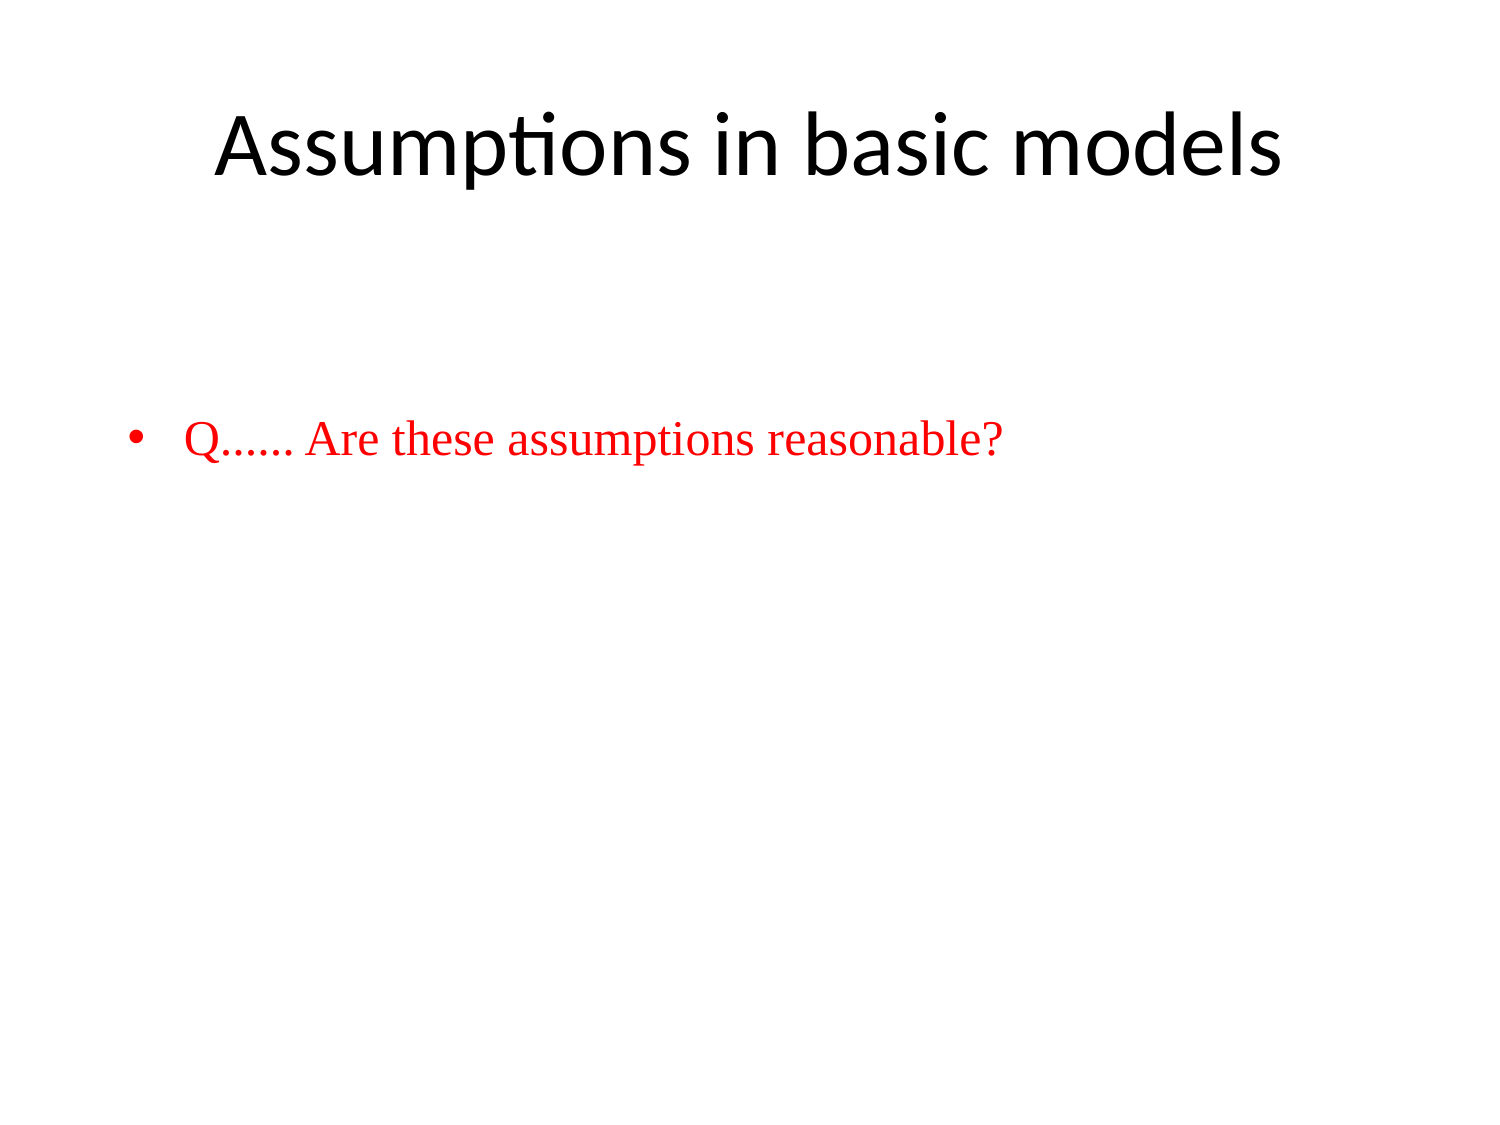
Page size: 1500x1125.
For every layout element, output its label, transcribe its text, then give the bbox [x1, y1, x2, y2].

list Q...... Are these assumptions reasonable? [112, 324, 1388, 1088]
title Assumptions in basic models [75, 45, 1425, 233]
